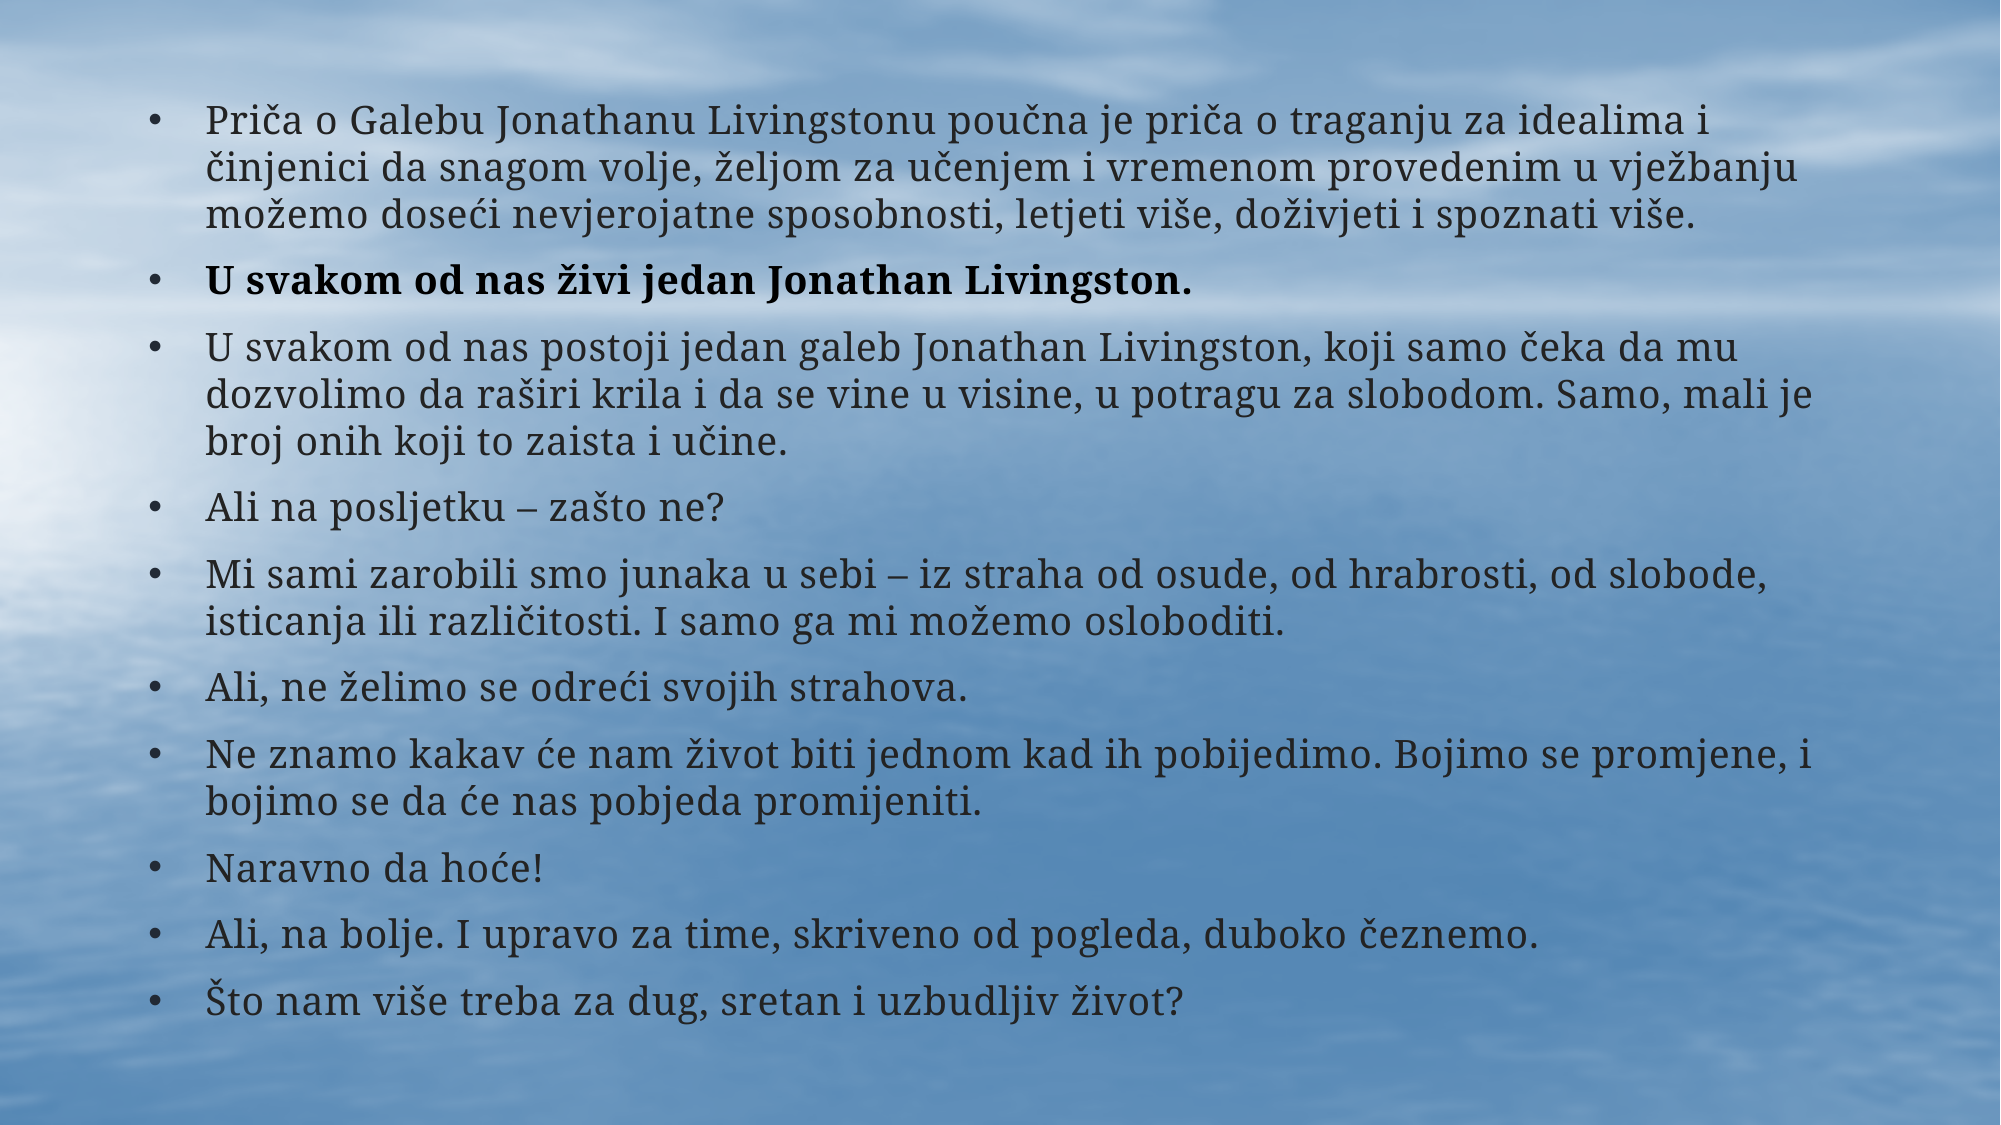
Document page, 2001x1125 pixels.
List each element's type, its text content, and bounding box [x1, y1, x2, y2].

list Priča o Galebu Jonathanu Livingstonu poučna je priča o traganju za idealima i činjenici da snagom volje, željom za učenjem i vremenom provedenim u vježbanju možemo doseći nevjerojatne sposobnosti, letjeti više, doživjeti i spoznati više. U svakom od nas živi jedan Jonathan Livingston. U svakom od nas postoji jedan galeb Jonathan Livingston, koji samo čeka da mu dozvolimo da raširi krila i da se vine u visine, u potragu za slobodom. Samo, mali je broj onih koji to zaista i učine. Ali na posljetku – zašto ne? Mi sami zarobili smo junaka u sebi – iz straha od osude, od hrabrosti, od slobode, isticanja ili različitosti. I samo ga mi možemo osloboditi. Ali, ne želimo se odreći svojih strahova. Ne znamo kakav će nam život biti jednom kad ih pobijedimo. Bojimo se promjene, i bojimo se da će nas pobjeda promijeniti. Naravno da hoće! Ali, na bolje. I upravo za time, skriveno od pogleda, duboko čeznemo. Što nam više treba za dug, sretan i uzbudljiv život? [133, 87, 1867, 1032]
